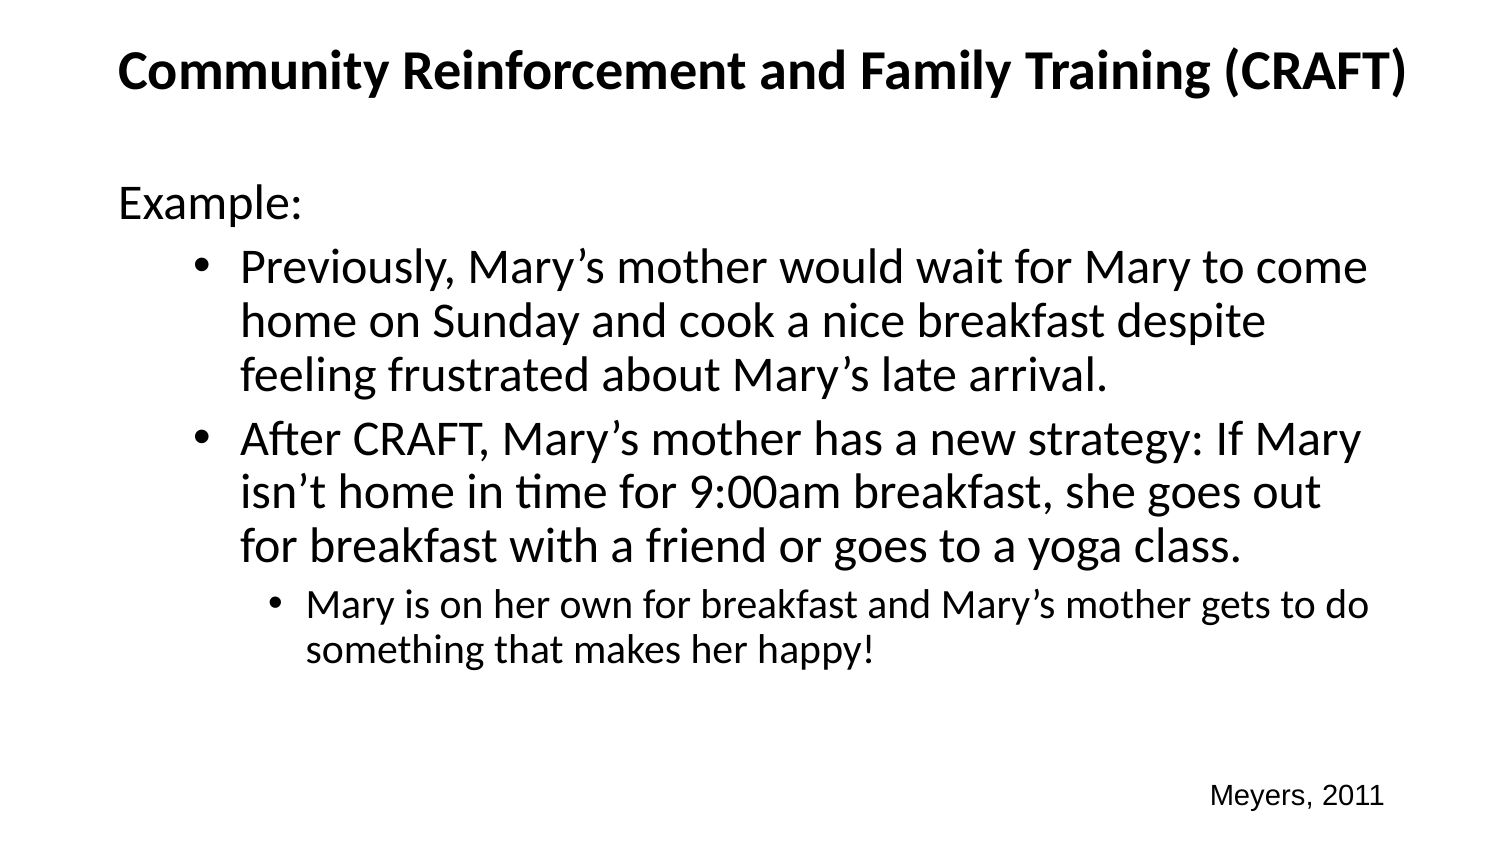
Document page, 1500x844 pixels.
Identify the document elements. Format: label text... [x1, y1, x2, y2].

text_box Meyers, 2011 [99, 768, 1400, 819]
list Example: Previously, Mary’s mother would wait for Mary to come home on Sunday and cook a nice breakfast despite feeling frustrated about Mary’s late arrival. After CRAFT, Mary’s mother has a new strategy: If Mary isn’t home in time for 9:00am breakfast, she goes out for breakfast with a friend or goes to a yoga class. Mary is on her own for breakfast and Mary’s mother gets to do something that makes her happy! [103, 168, 1397, 570]
title Community Reinforcement and Family Training (CRAFT) [103, 33, 1451, 156]
